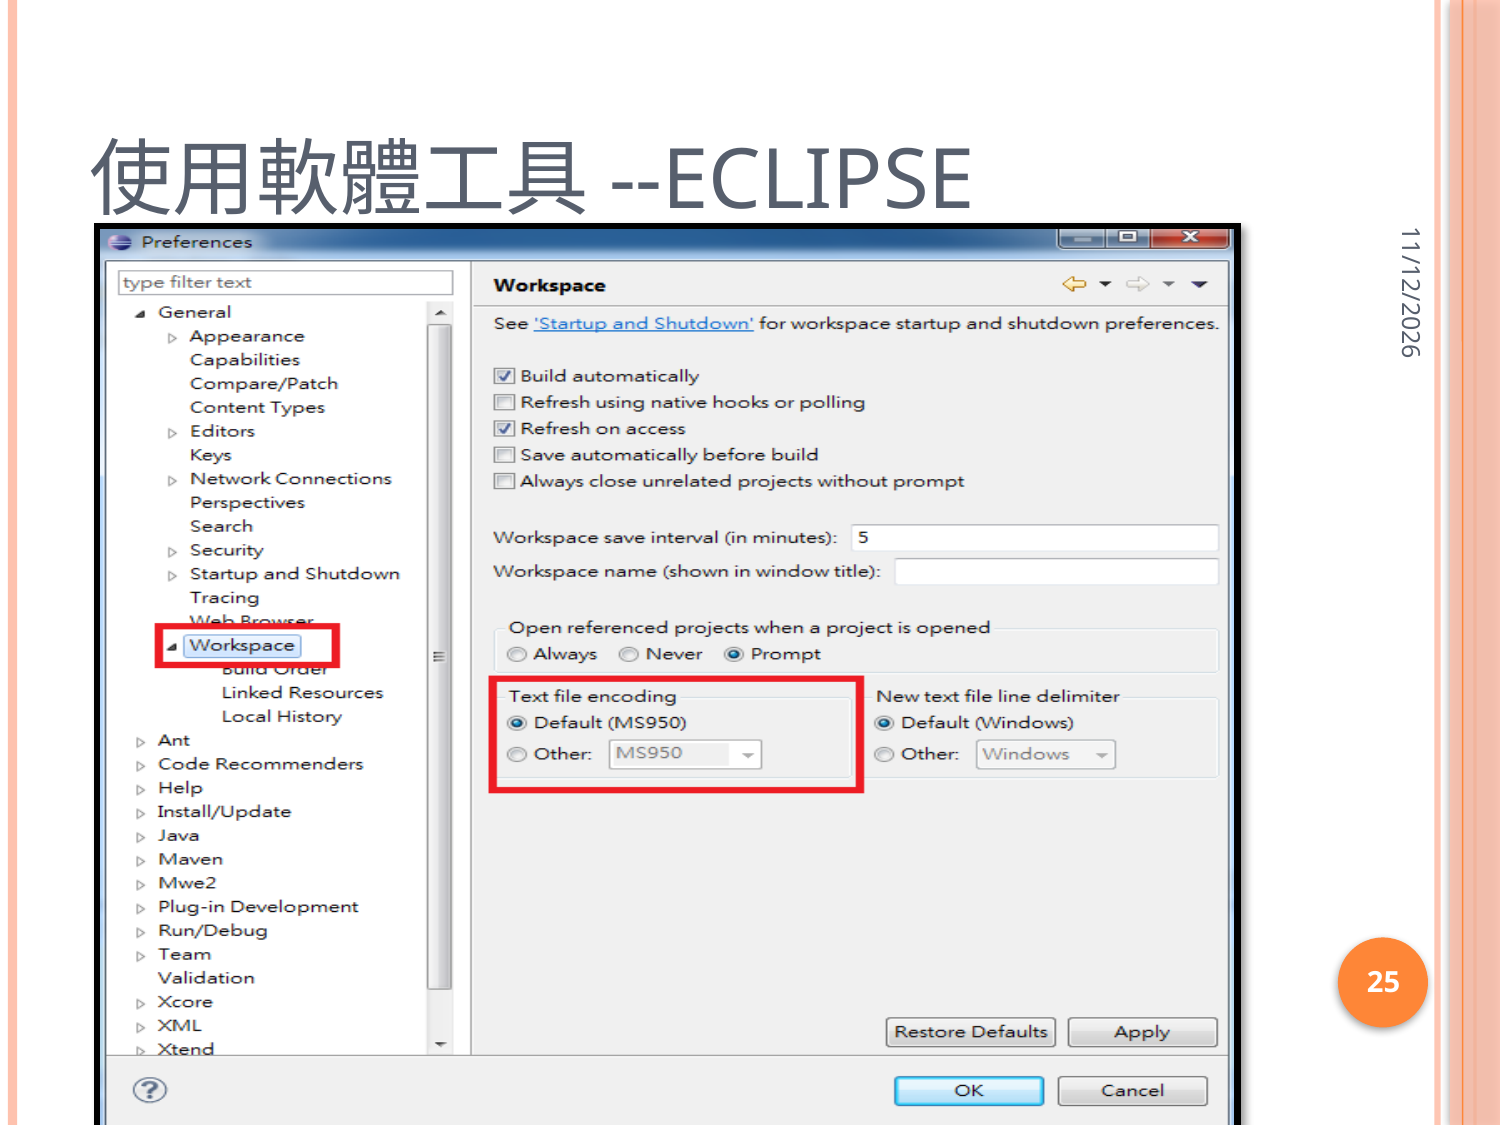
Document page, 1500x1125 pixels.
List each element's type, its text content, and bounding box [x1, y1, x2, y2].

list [99, 228, 1235, 1125]
title 使用軟體工具--Eclipse [75, 45, 1300, 233]
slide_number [1378, 43, 1442, 374]
slide_number 25 [1333, 940, 1434, 1027]
